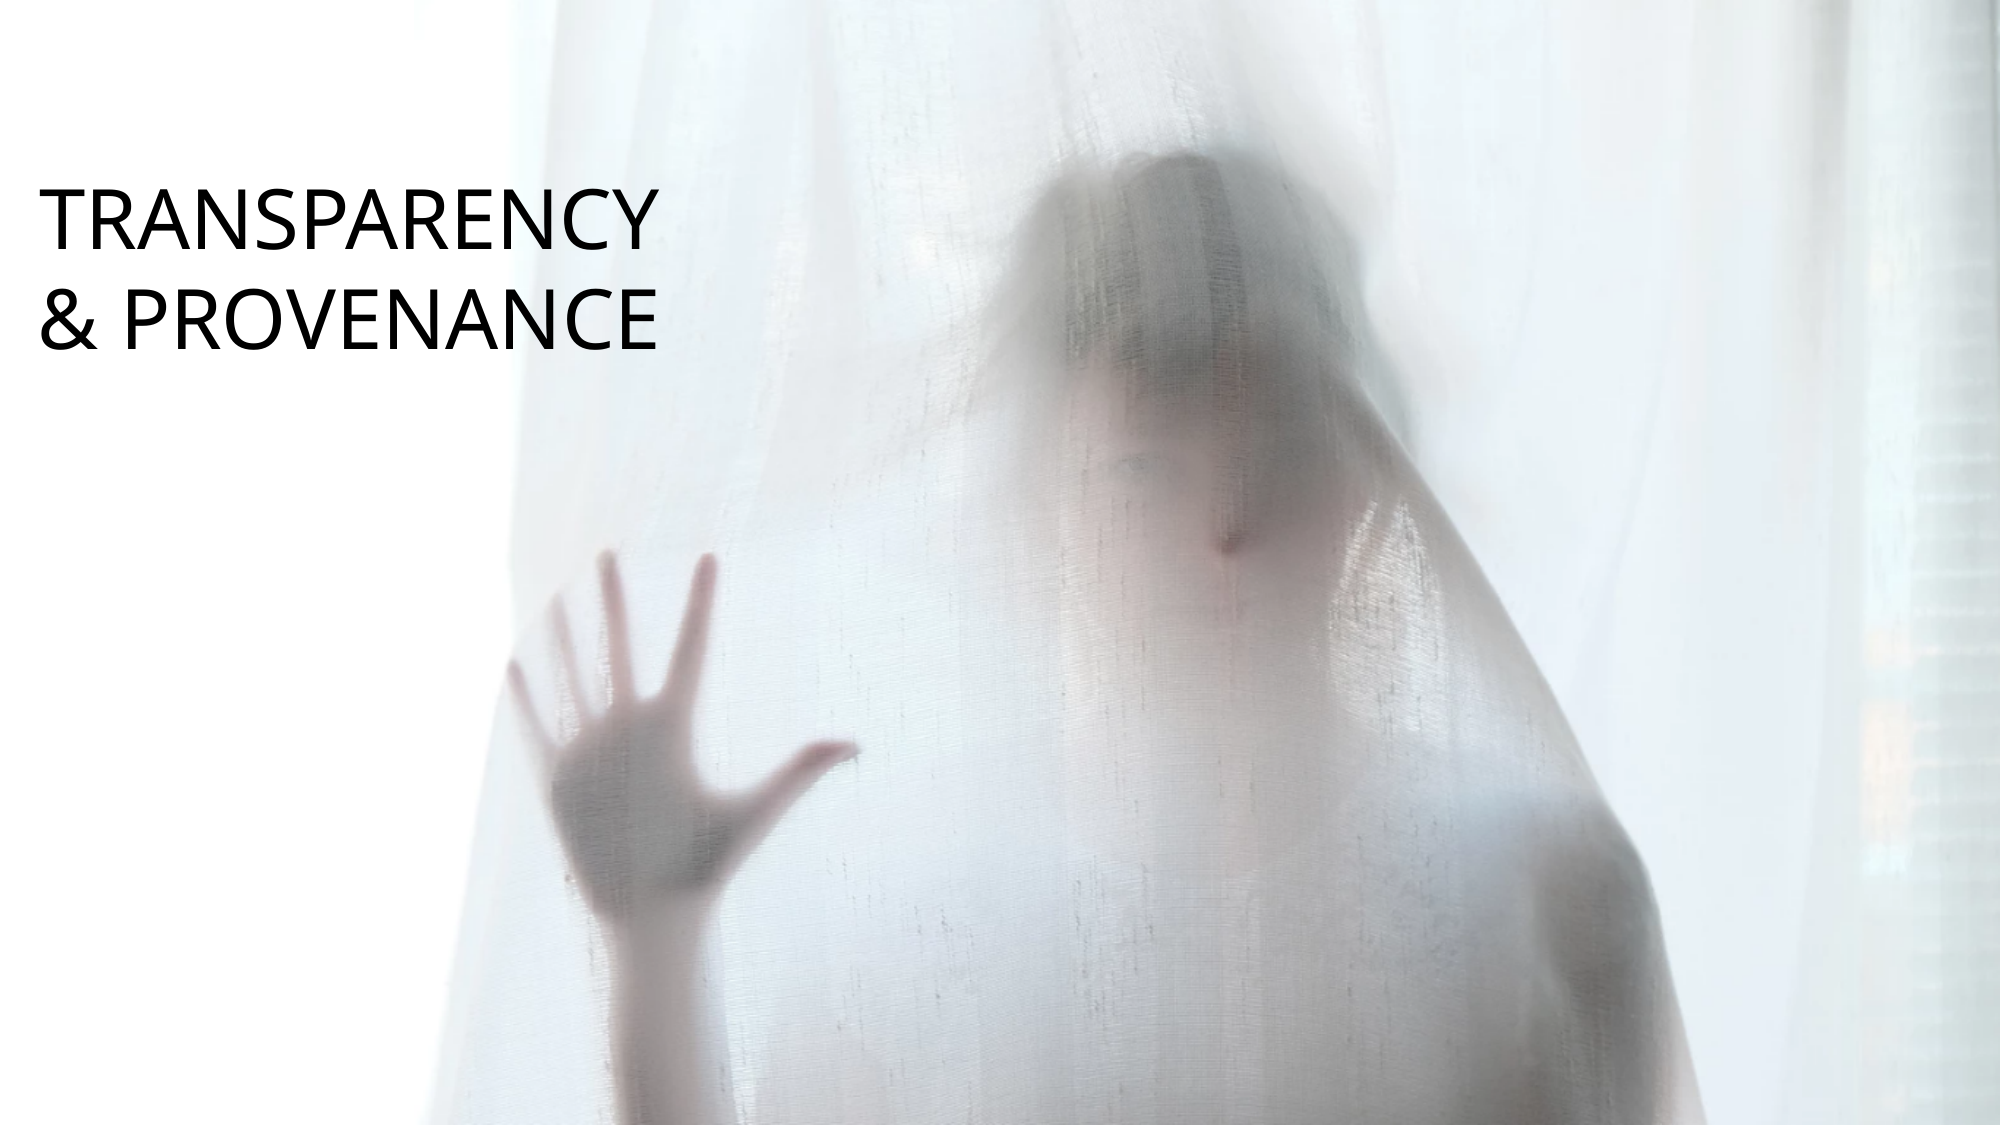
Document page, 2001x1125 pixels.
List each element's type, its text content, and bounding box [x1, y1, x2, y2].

picture [414, 0, 2000, 1125]
text_box TRANSPARENCY & PROVENANCE [22, 158, 414, 374]
